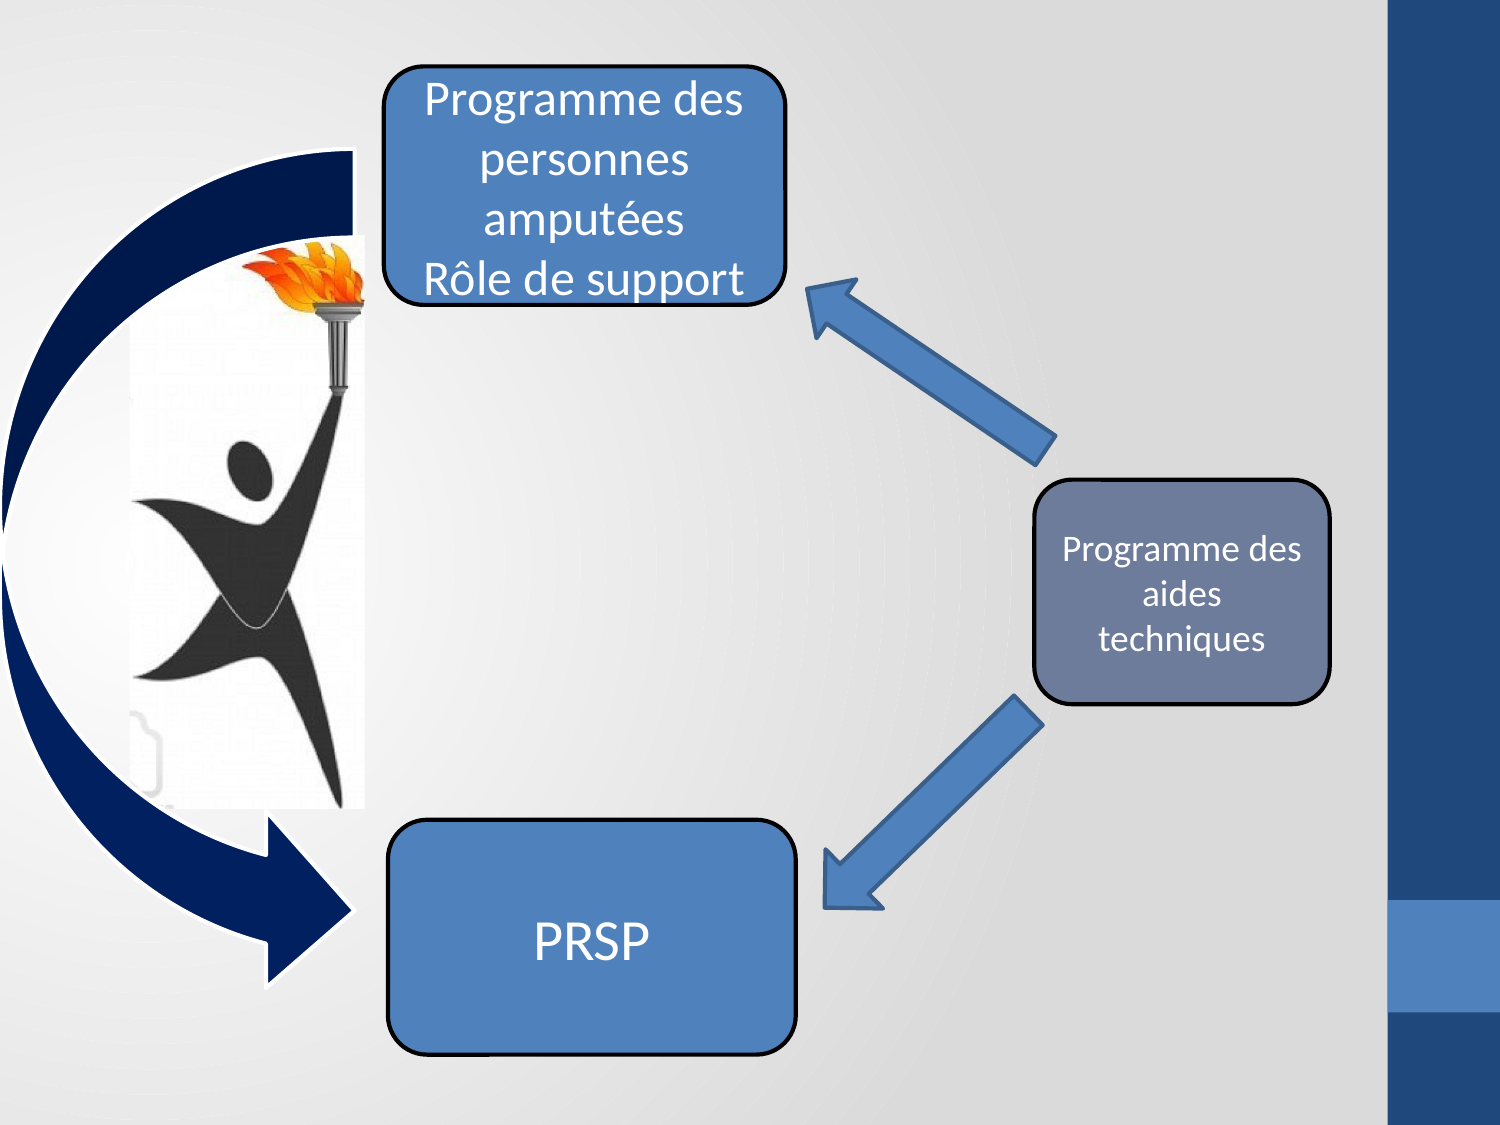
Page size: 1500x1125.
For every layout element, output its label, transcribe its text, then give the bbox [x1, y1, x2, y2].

text_box [0, 146, 357, 990]
text_box [804, 277, 1058, 468]
text_box Programme des personnes amputées Rôle de support [381, 64, 788, 307]
text_box PRSP [385, 817, 798, 1057]
text_box Programme des aides techniques [1032, 477, 1332, 707]
text_box [822, 693, 1045, 911]
picture [129, 235, 366, 810]
